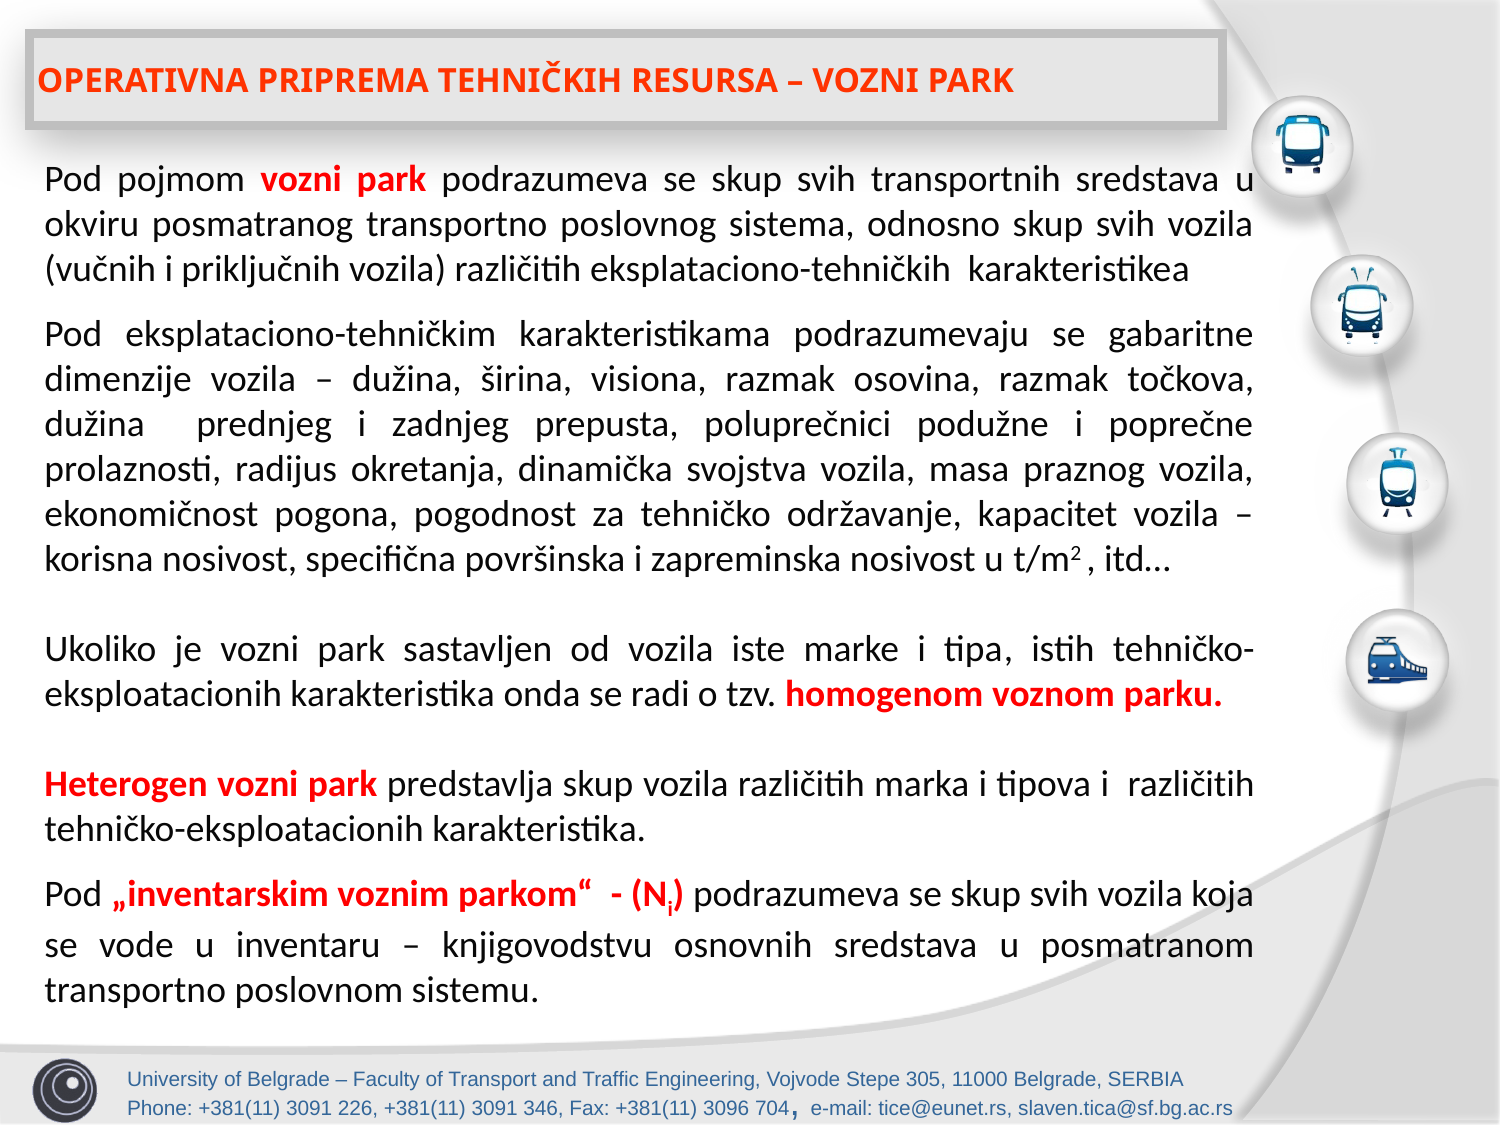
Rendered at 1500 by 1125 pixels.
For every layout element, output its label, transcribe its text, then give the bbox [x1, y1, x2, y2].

text_box Pod pojmom vozni park podrazumeva se skup svih transportnih sredstava u okviru posmatranog transportno poslovnog sistema, odnosno skup svih vozila (vučnih i priključnih vozila) različitih eksplataciono-tehničkih karakteristikea Pod eksplataciono-tehničkim karakteristikama podrazumevaju se gabaritne dimenzije vozila – dužina, širina, visiona, razmak osovina, razmak točkova, dužina prednjeg i zadnjeg prepusta, poluprečnici podužne i poprečne prolaznosti, radijus okretanja, dinamička svojstva vozila, masa praznog vozila, ekonomičnost pogona, pogodnost za tehničko održavanje, kapacitet vozila – korisna nosivost, specifična površinska i zapreminska nosivost u t/m2 , itd… Ukoliko je vozni park sastavljen od vozila iste marke i tipa, istih tehničko-eksploatacionih karakteristika onda se radi o tzv. homogenom voznom parku. Heterogen vozni park predstavlja skup vozila različitih marka i tipova i različitih tehničko-eksploatacionih karakteristika. Pod „inventarskim voznim parkom“ - (Ni) podrazumeva se skup svih vozila koja se vode u inventaru – knjigovodstvu osnovnih sredstava u posmatranom transportno poslovnom sistemu. [29, 146, 1270, 1125]
picture [1204, 48, 1495, 758]
title OPERATIVNA PRIPREMA TEHNIČKIH RESURSA – VOZNI PARK [25, 29, 1227, 130]
